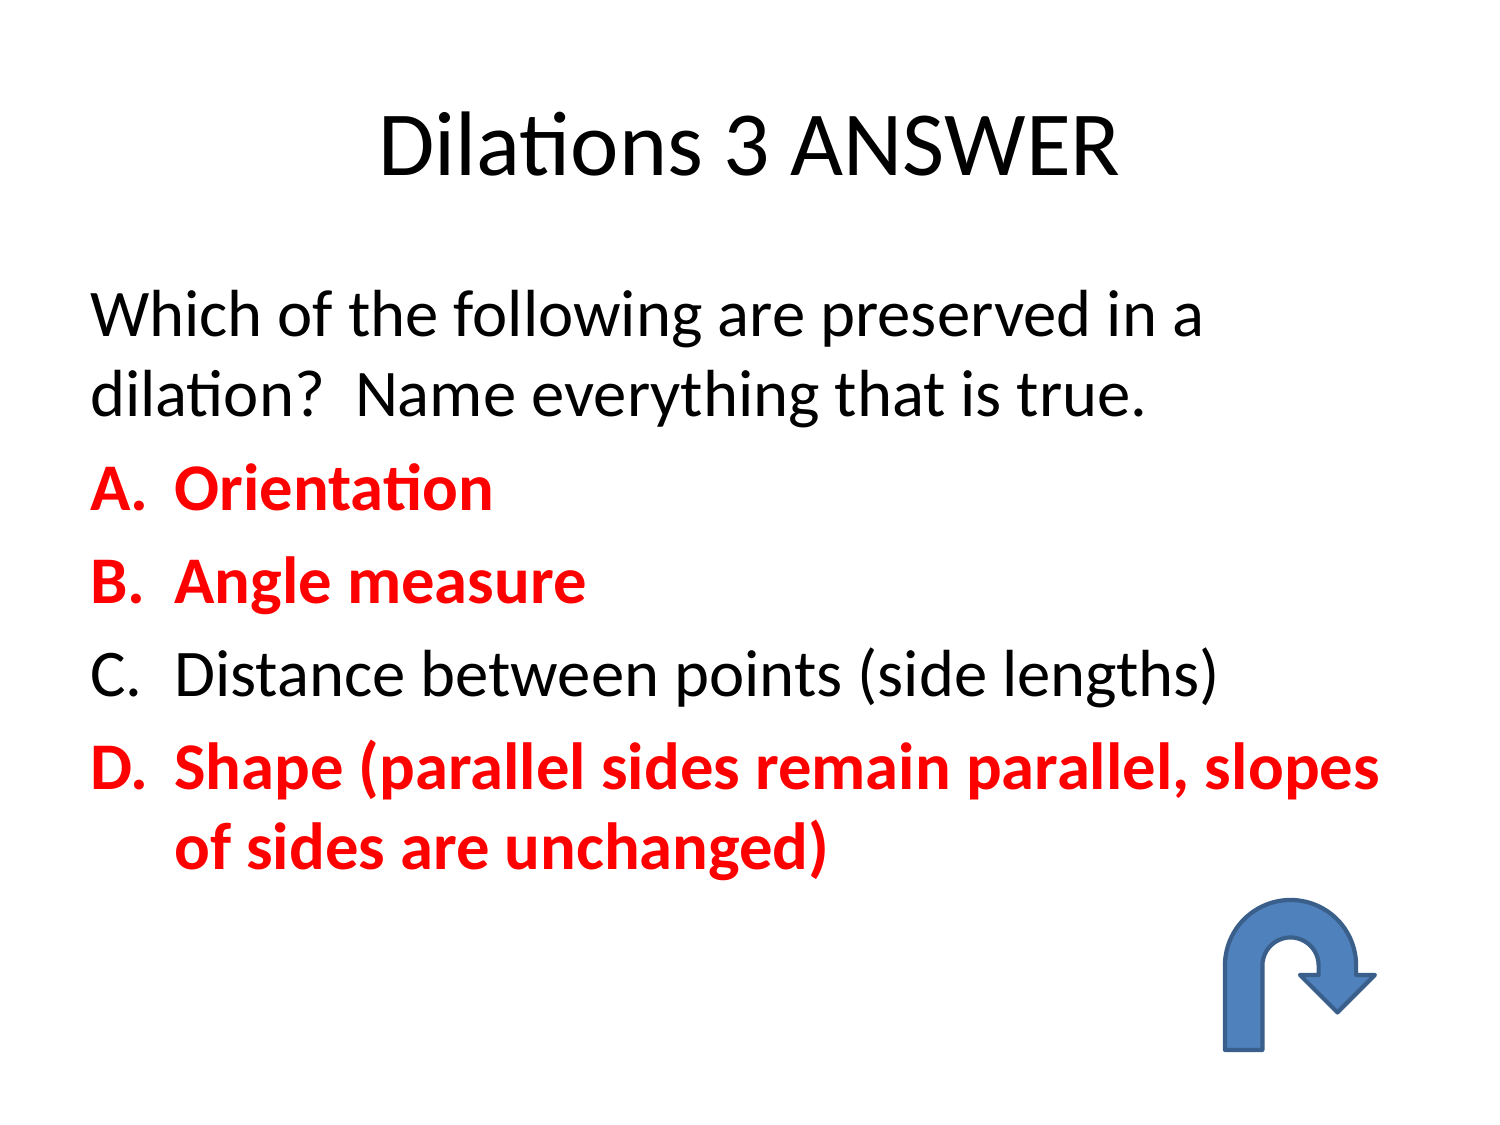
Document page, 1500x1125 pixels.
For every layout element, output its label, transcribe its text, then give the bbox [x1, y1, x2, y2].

list Which of the following are preserved in a dilation? Name everything that is true. Orientation Angle measure Distance between points (side lengths) Shape (parallel sides remain parallel, slopes of sides are unchanged) [75, 262, 1425, 1005]
title Dilations 3 ANSWER [75, 45, 1425, 233]
text_box [1222, 897, 1377, 1053]
